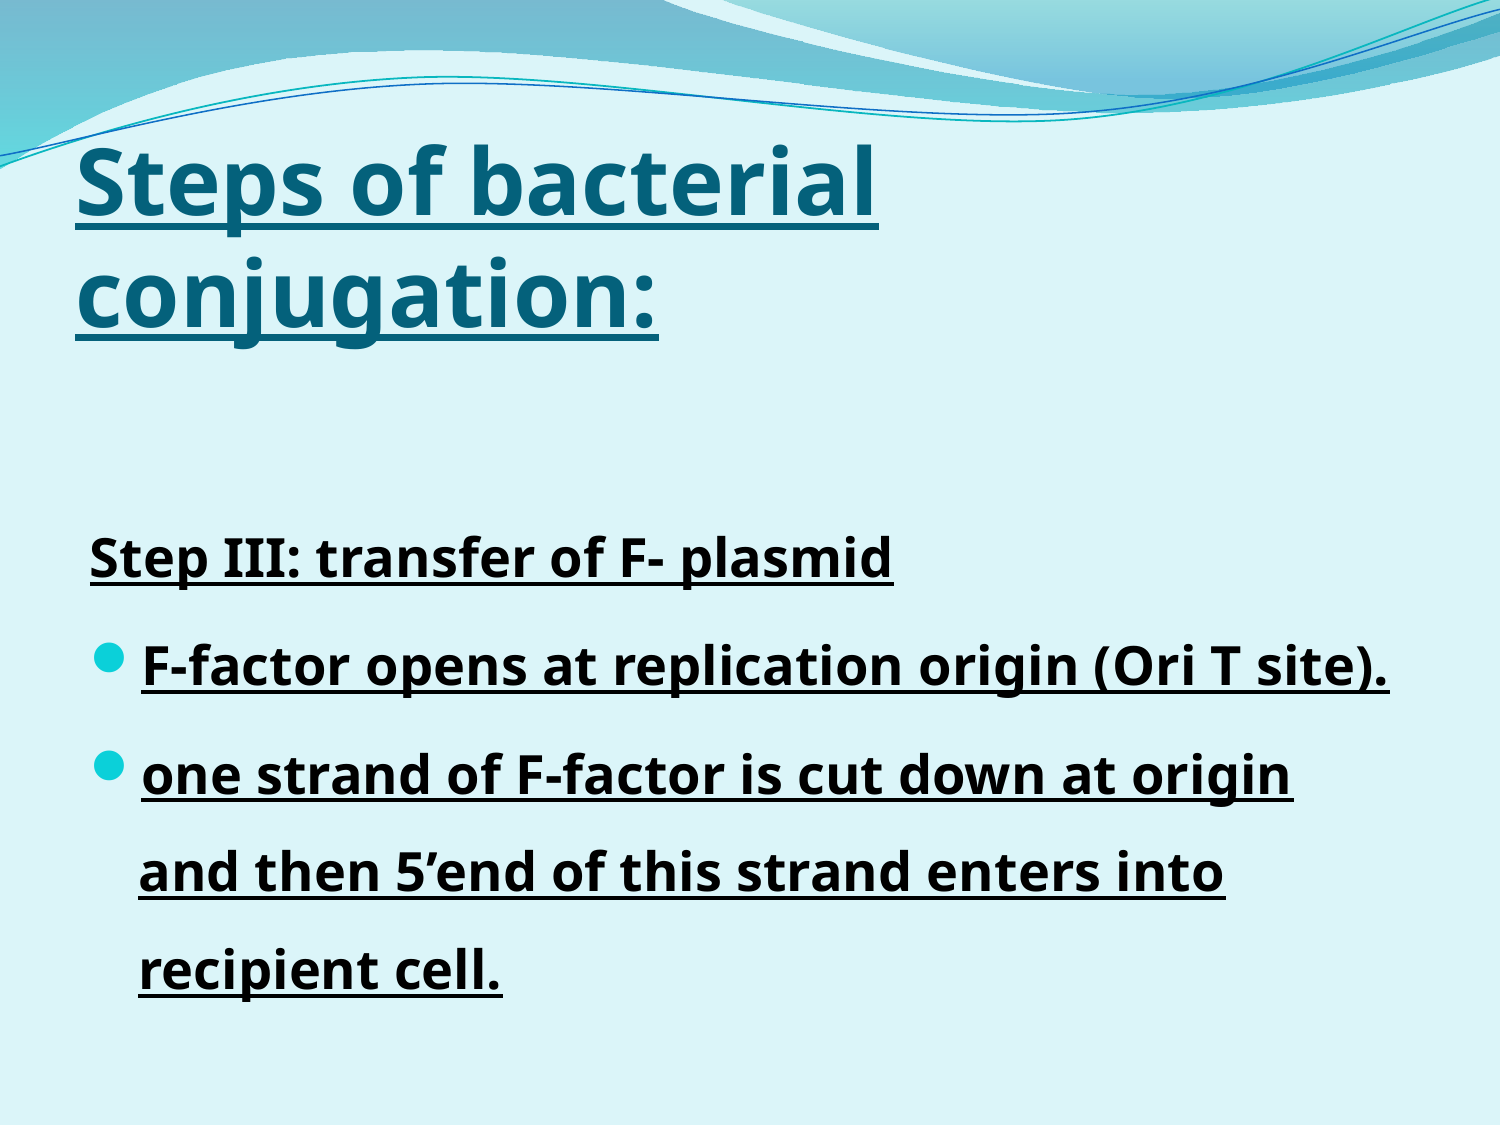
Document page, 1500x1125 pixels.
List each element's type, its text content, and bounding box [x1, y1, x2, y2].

title Steps of bacterial conjugation: [75, 115, 1425, 457]
list Step III: transfer of F- plasmid F-factor opens at replication origin (Ori T site). one strand of F-factor is cut down at origin and then 5’end of this strand enters into recipient cell. [75, 515, 1425, 1038]
